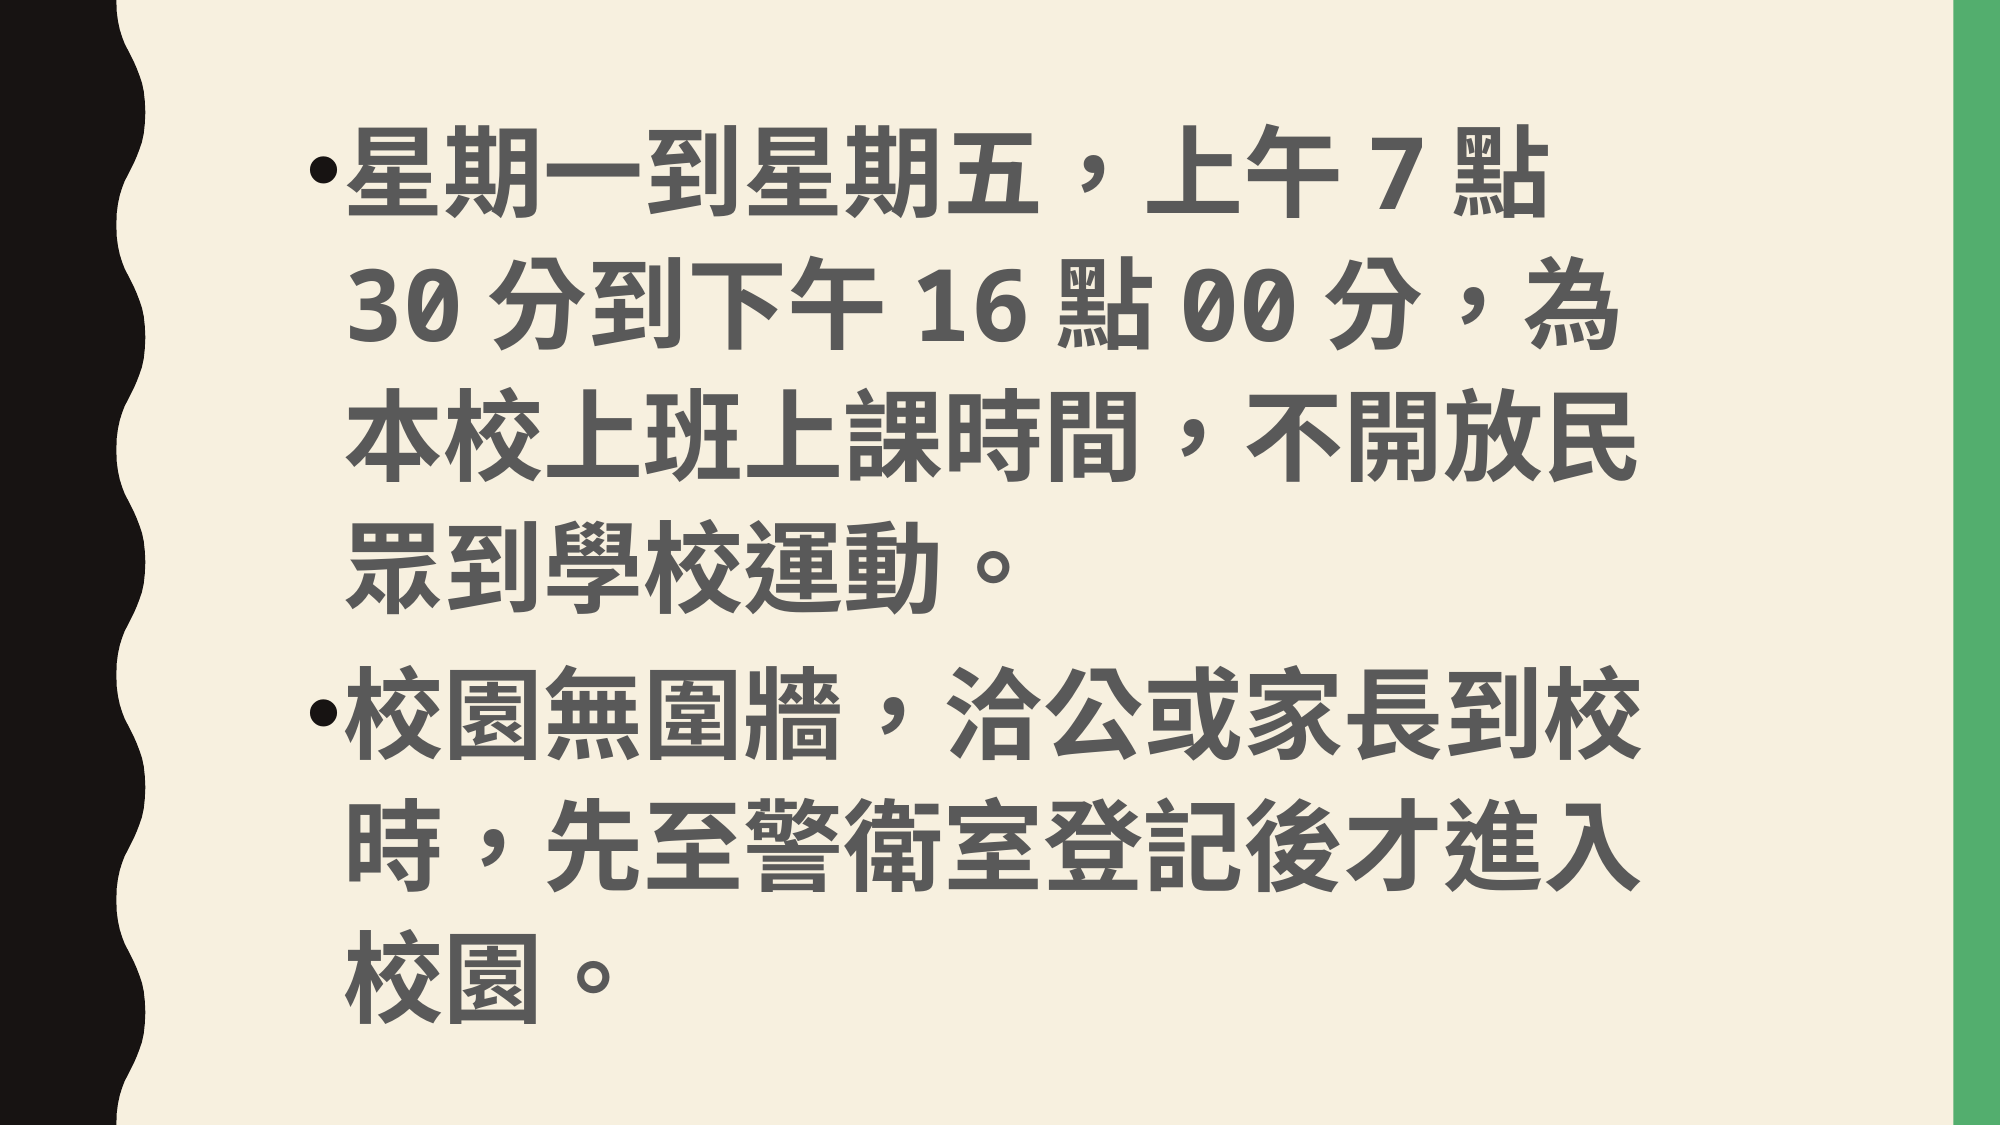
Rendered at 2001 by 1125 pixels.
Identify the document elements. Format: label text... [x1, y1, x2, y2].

list 星期一到星期五，上午7點30分到下午16點00分，為本校上班上課時間，不開放民眾到學校運動。 校園無圍牆，洽公或家長到校時，先至警衛室登記後才進入校園。 [291, 90, 1709, 1035]
